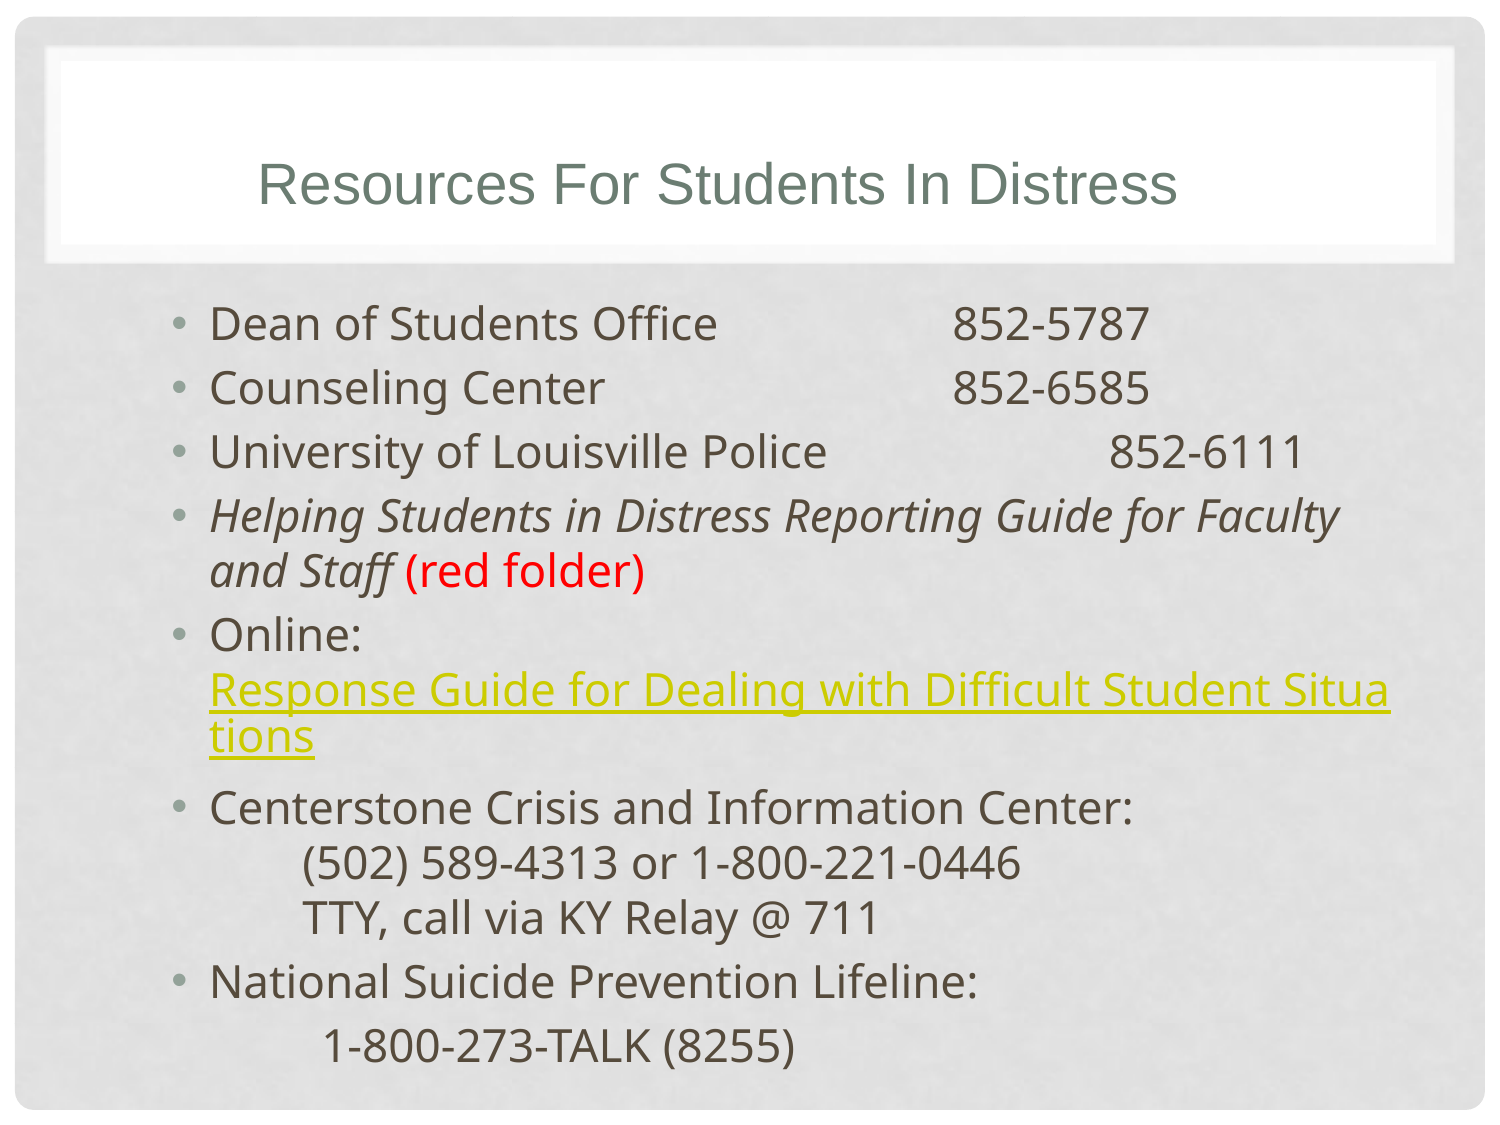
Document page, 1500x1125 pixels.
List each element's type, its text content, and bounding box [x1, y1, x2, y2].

list Dean of Students Office 852-5787 Counseling Center 852-6585 University of Louisville Police 852-6111 Helping Students in Distress Reporting Guide for Faculty and Staff (red folder) Online: Response Guide for Dealing with Difficult Student Situations Centerstone Crisis and Information Center: (502) 589-4313 or 1-800-221-0446 TTY, call via KY Relay @ 711 National Suicide Prevention Lifeline: 1-800-273-TALK (8255) [137, 287, 1413, 1038]
title Resources For Students In Distress [24, 50, 1413, 313]
